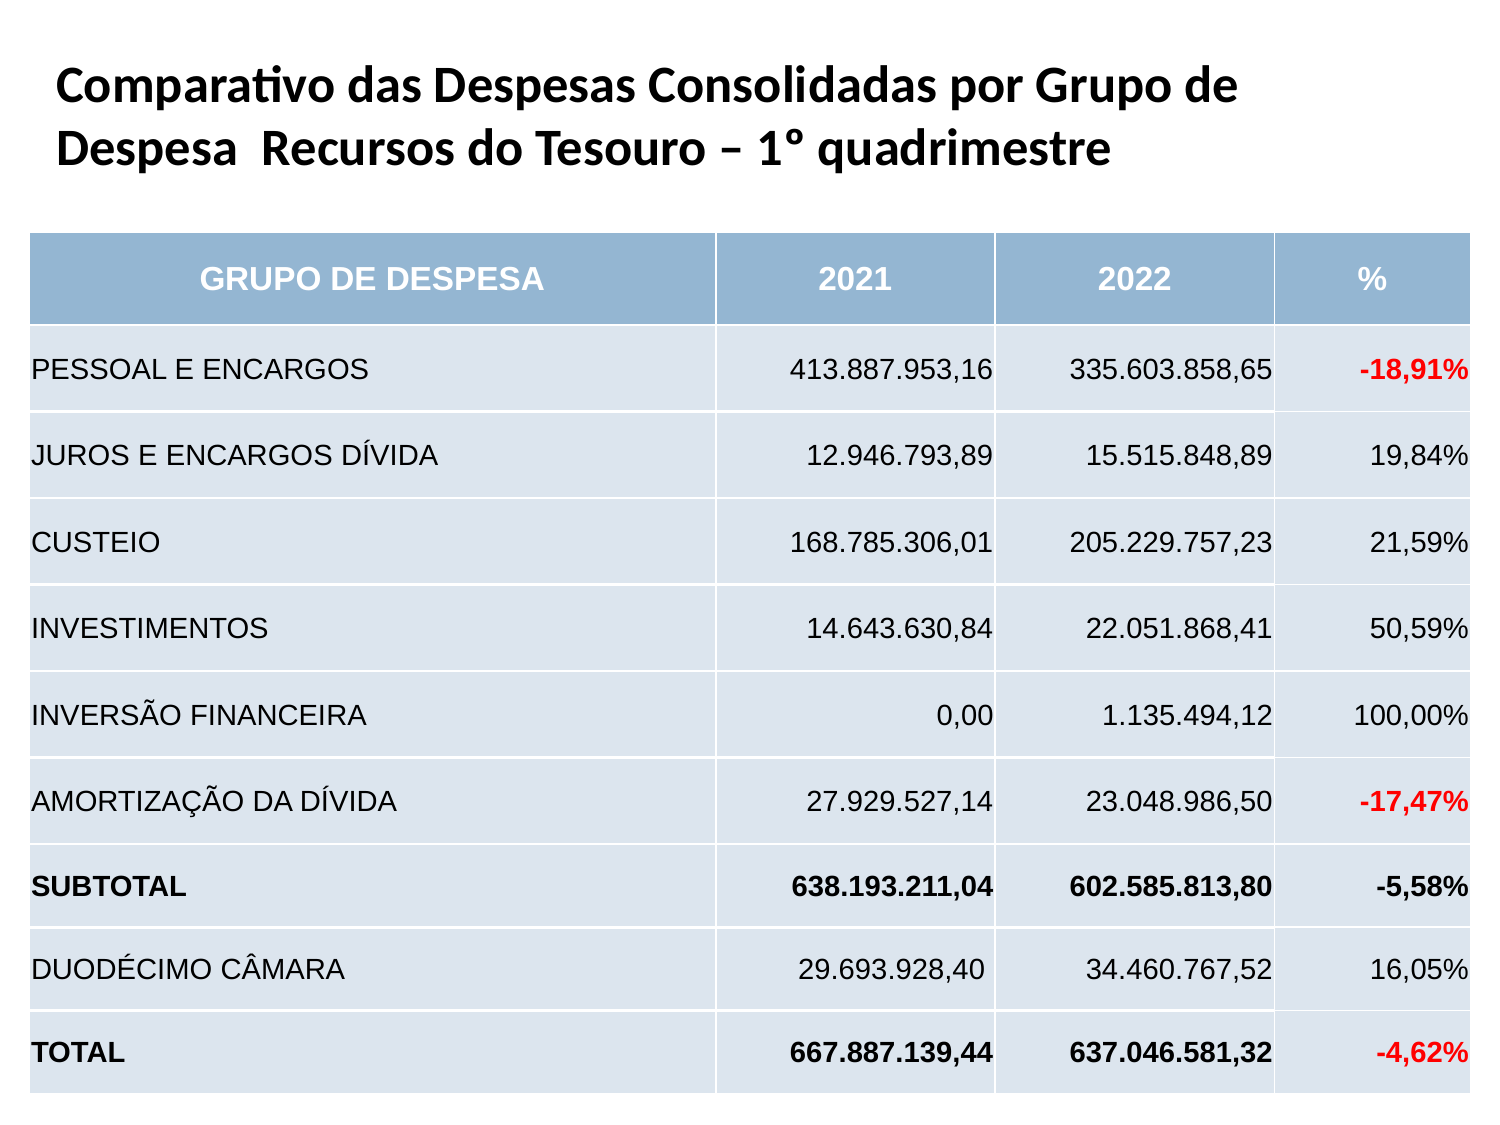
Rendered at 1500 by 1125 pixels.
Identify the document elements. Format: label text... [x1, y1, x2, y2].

table_cell 638.193.211,04 [717, 845, 994, 926]
table_cell 14.643.630,84 [717, 586, 994, 670]
table_cell 413.887.953,16 [717, 326, 994, 410]
table_cell 205.229.757,23 [996, 499, 1274, 583]
table_cell JUROS E ENCARGOS DÍVIDA [30, 413, 715, 497]
table_cell 50,59% [1275, 585, 1470, 670]
table_cell 100,00% [1275, 672, 1470, 757]
table_cell 22.051.868,41 [996, 586, 1274, 670]
table_cell AMORTIZAÇÃO DA DÍVIDA [30, 759, 715, 843]
table_cell -17,47% [1275, 758, 1470, 843]
title Comparativo das Despesas Consolidadas por Grupo de Despesa Recursos do Tesouro – 1º quadrimestre [41, 19, 1296, 207]
table_cell 23.048.986,50 [996, 759, 1274, 843]
table_cell 0,00 [717, 672, 994, 756]
table_header GRUPO DE DESPESA [30, 233, 715, 324]
table_cell 637.046.581,32 [996, 1012, 1274, 1093]
table_cell 602.585.813,80 [996, 845, 1274, 926]
table_header 2021 [717, 233, 994, 324]
table_header 2022 [996, 233, 1274, 324]
table_cell 21,59% [1275, 499, 1470, 584]
table_cell DUODÉCIMO CÂMARA [30, 929, 715, 1009]
table_cell 667.887.139,44 [717, 1012, 994, 1093]
table_cell INVERSÃO FINANCEIRA [30, 672, 715, 756]
table_cell 1.135.494,12 [996, 672, 1274, 756]
table_cell 27.929.527,14 [717, 759, 994, 843]
table_cell 12.946.793,89 [717, 413, 994, 497]
table_cell -5,58% [1275, 845, 1470, 926]
table_cell 29.693.928,40 [717, 929, 994, 1009]
table_cell 15.515.848,89 [996, 413, 1274, 497]
table_cell -4,62% [1275, 1011, 1470, 1093]
table_cell SUBTOTAL [30, 845, 715, 926]
table_cell TOTAL [30, 1012, 715, 1093]
table_cell INVESTIMENTOS [30, 586, 715, 670]
table_cell 168.785.306,01 [717, 499, 994, 583]
table_cell 335.603.858,65 [996, 326, 1274, 410]
table_cell -18,91% [1275, 326, 1470, 411]
table_cell PESSOAL E ENCARGOS [30, 326, 715, 410]
table_header % [1275, 233, 1470, 324]
table_cell CUSTEIO [30, 499, 715, 583]
table_cell 16,05% [1275, 928, 1470, 1010]
table_cell 19,84% [1275, 412, 1470, 497]
table_cell 34.460.767,52 [996, 929, 1274, 1009]
